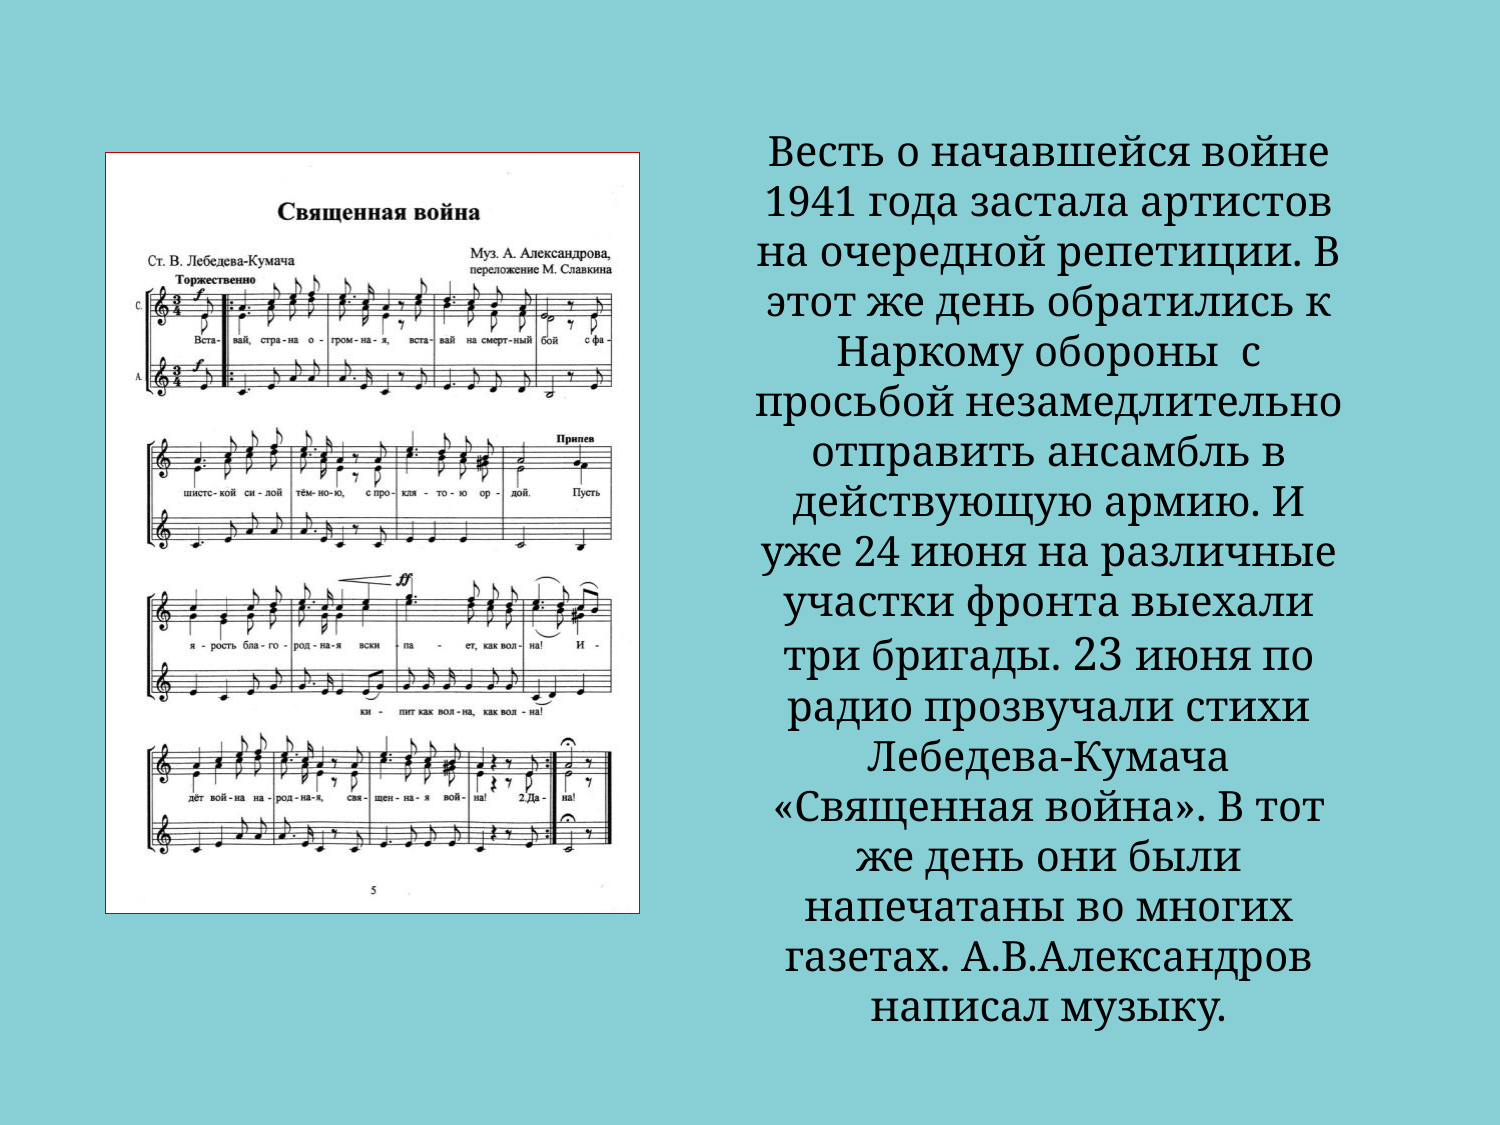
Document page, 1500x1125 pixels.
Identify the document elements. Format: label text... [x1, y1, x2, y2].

picture [105, 152, 641, 915]
text_box Весть о начавшейся войне 1941 года застала артистов на очередной репетиции. В этот же день обратились к Наркому обороны с просьбой незамедлительно отправить ансамбль в действующую армию. И уже 24 июня на различные участки фронта выехали три бригады. 23 июня по радио прозвучали стихи Лебедева-Кумача «Священная война». В тот же день они были напечатаны во многих газетах. А.В.Александров написал музыку. [738, 117, 1360, 1038]
